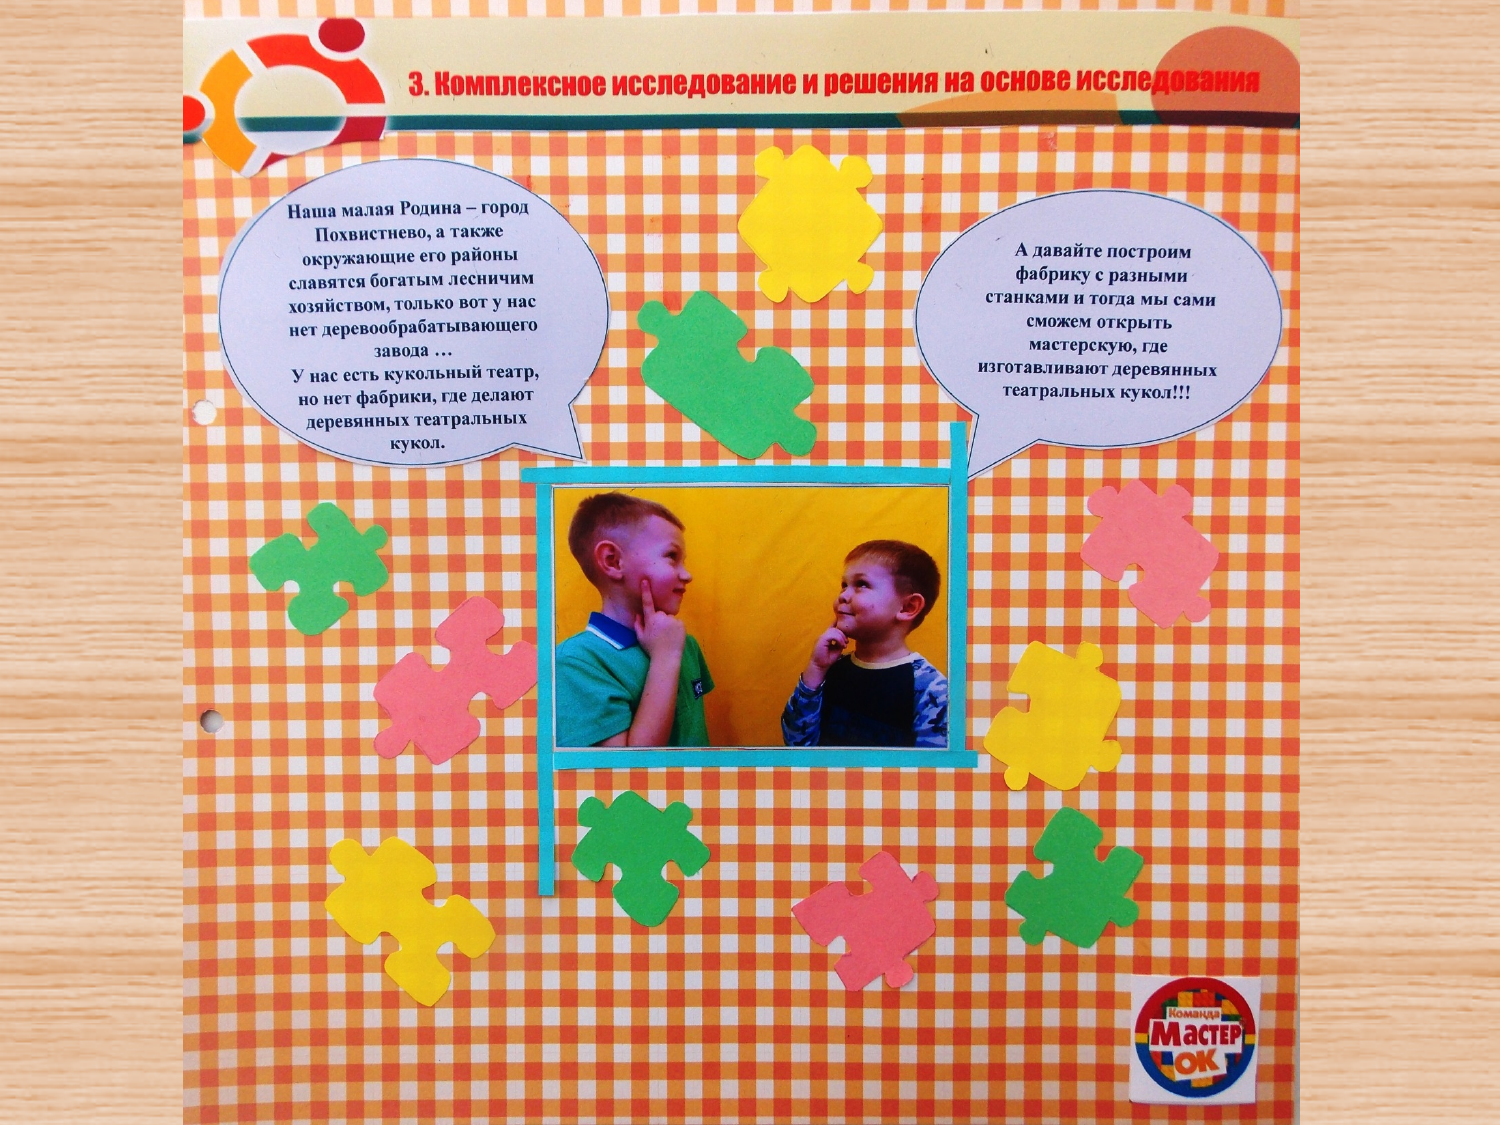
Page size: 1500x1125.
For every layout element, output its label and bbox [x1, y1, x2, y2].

picture [182, 0, 1300, 1125]
